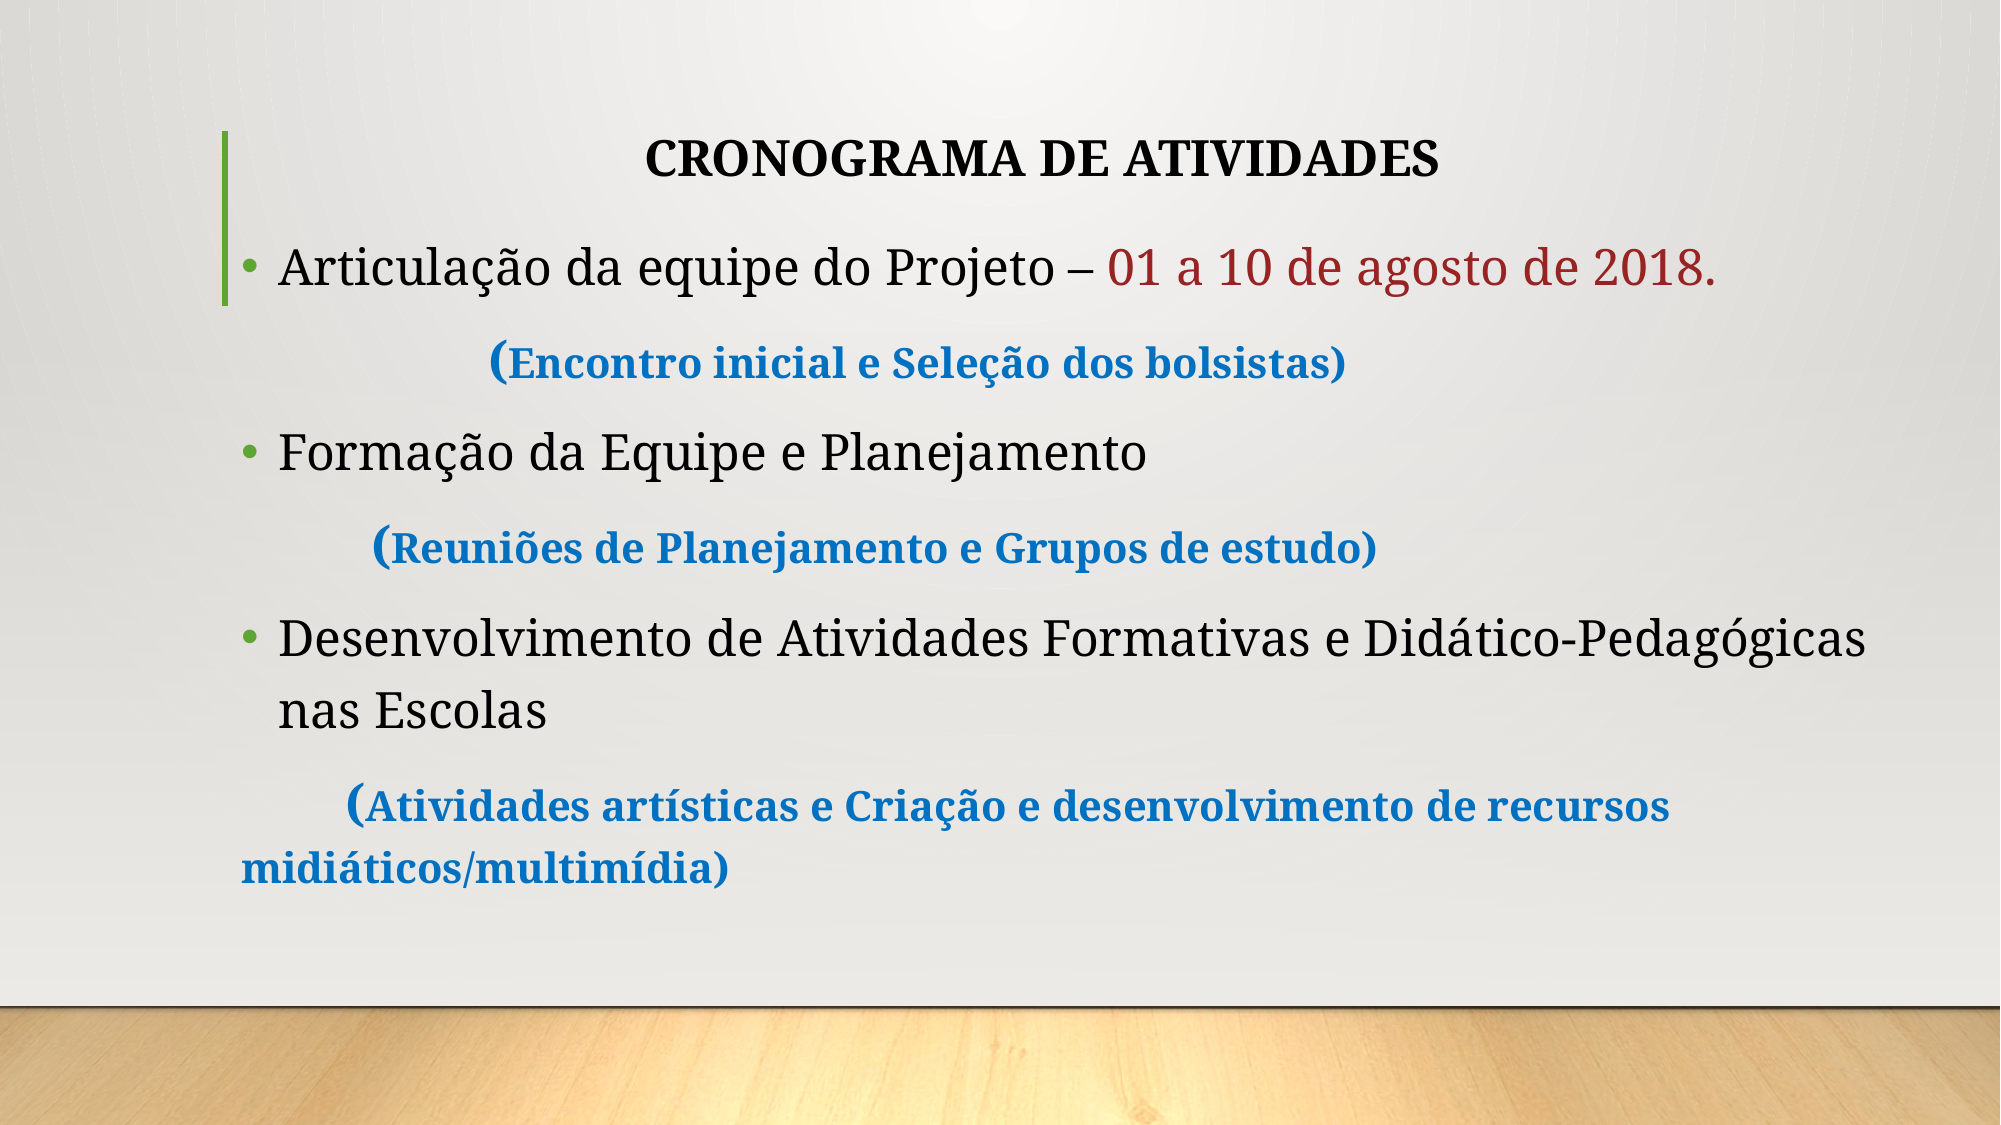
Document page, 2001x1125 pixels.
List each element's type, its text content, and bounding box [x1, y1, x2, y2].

title CRONOGRAMA DE ATIVIDADES [262, 118, 1824, 195]
picture [0, 1006, 2000, 1125]
list Articulação da equipe do Projeto – 01 a 10 de agosto de 2018. (Encontro inicial e Seleção dos bolsistas) Formação da Equipe e Planejamento (Reuniões de Planejamento e Grupos de estudo) Desenvolvimento de Atividades Formativas e Didático-Pedagógicas nas Escolas (Atividades artísticas e Criação e desenvolvimento de recursos midiáticos/multimídia) [226, 215, 1907, 1007]
